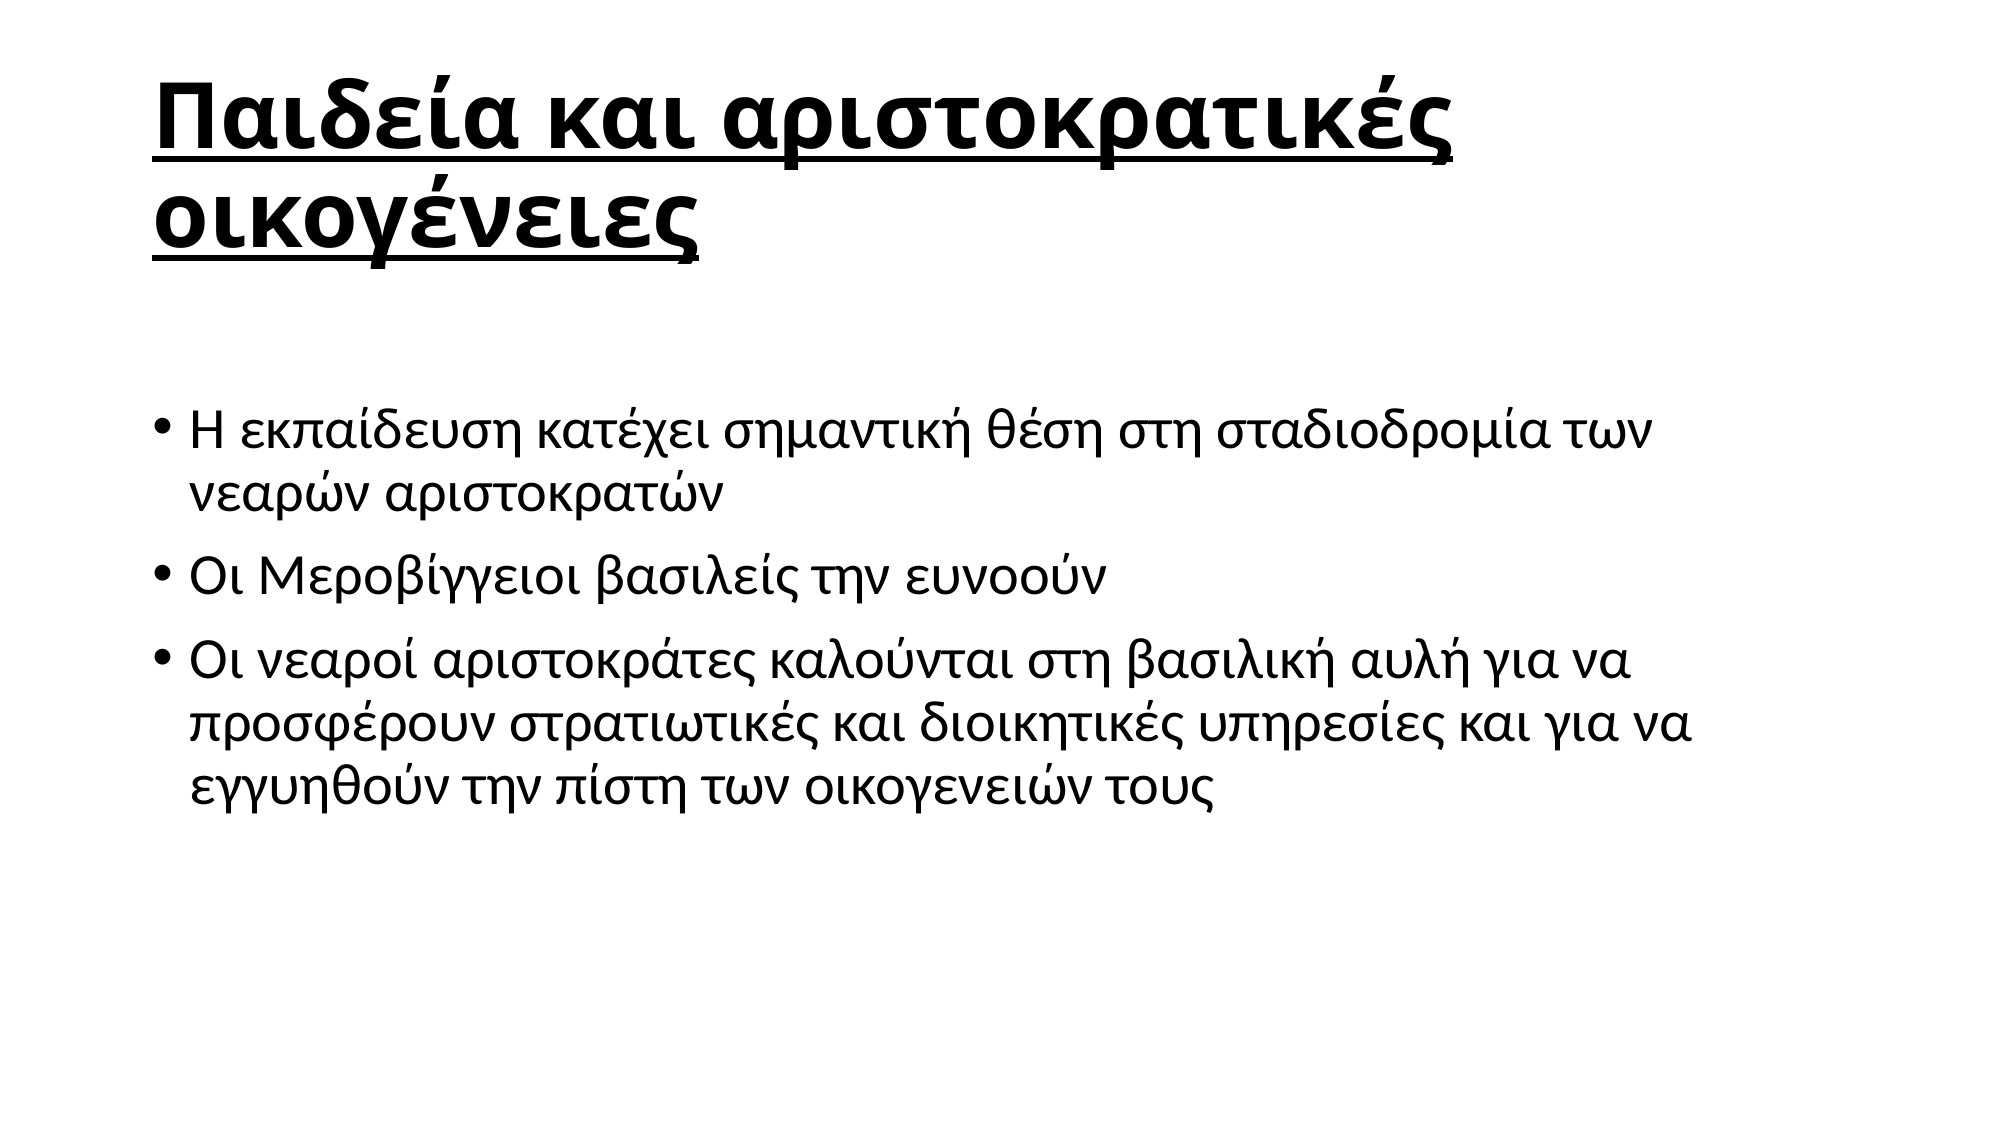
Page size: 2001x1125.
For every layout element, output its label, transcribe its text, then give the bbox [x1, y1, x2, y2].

title Παιδεία και αριστοκρατικές οικογένειες [137, 59, 1863, 278]
list Η εκπαίδευση κατέχει σημαντική θέση στη σταδιοδρομία των νεαρών αριστοκρατών Οι Μεροβίγγειοι βασιλείς την ευνοούν Οι νεαροί αριστοκράτες καλούνται στη βασιλική αυλή για να προσφέρουν στρατιωτικές και διοικητικές υπηρεσίες και για να εγγυηθούν την πίστη των οικογενειών τους [137, 299, 1863, 1014]
